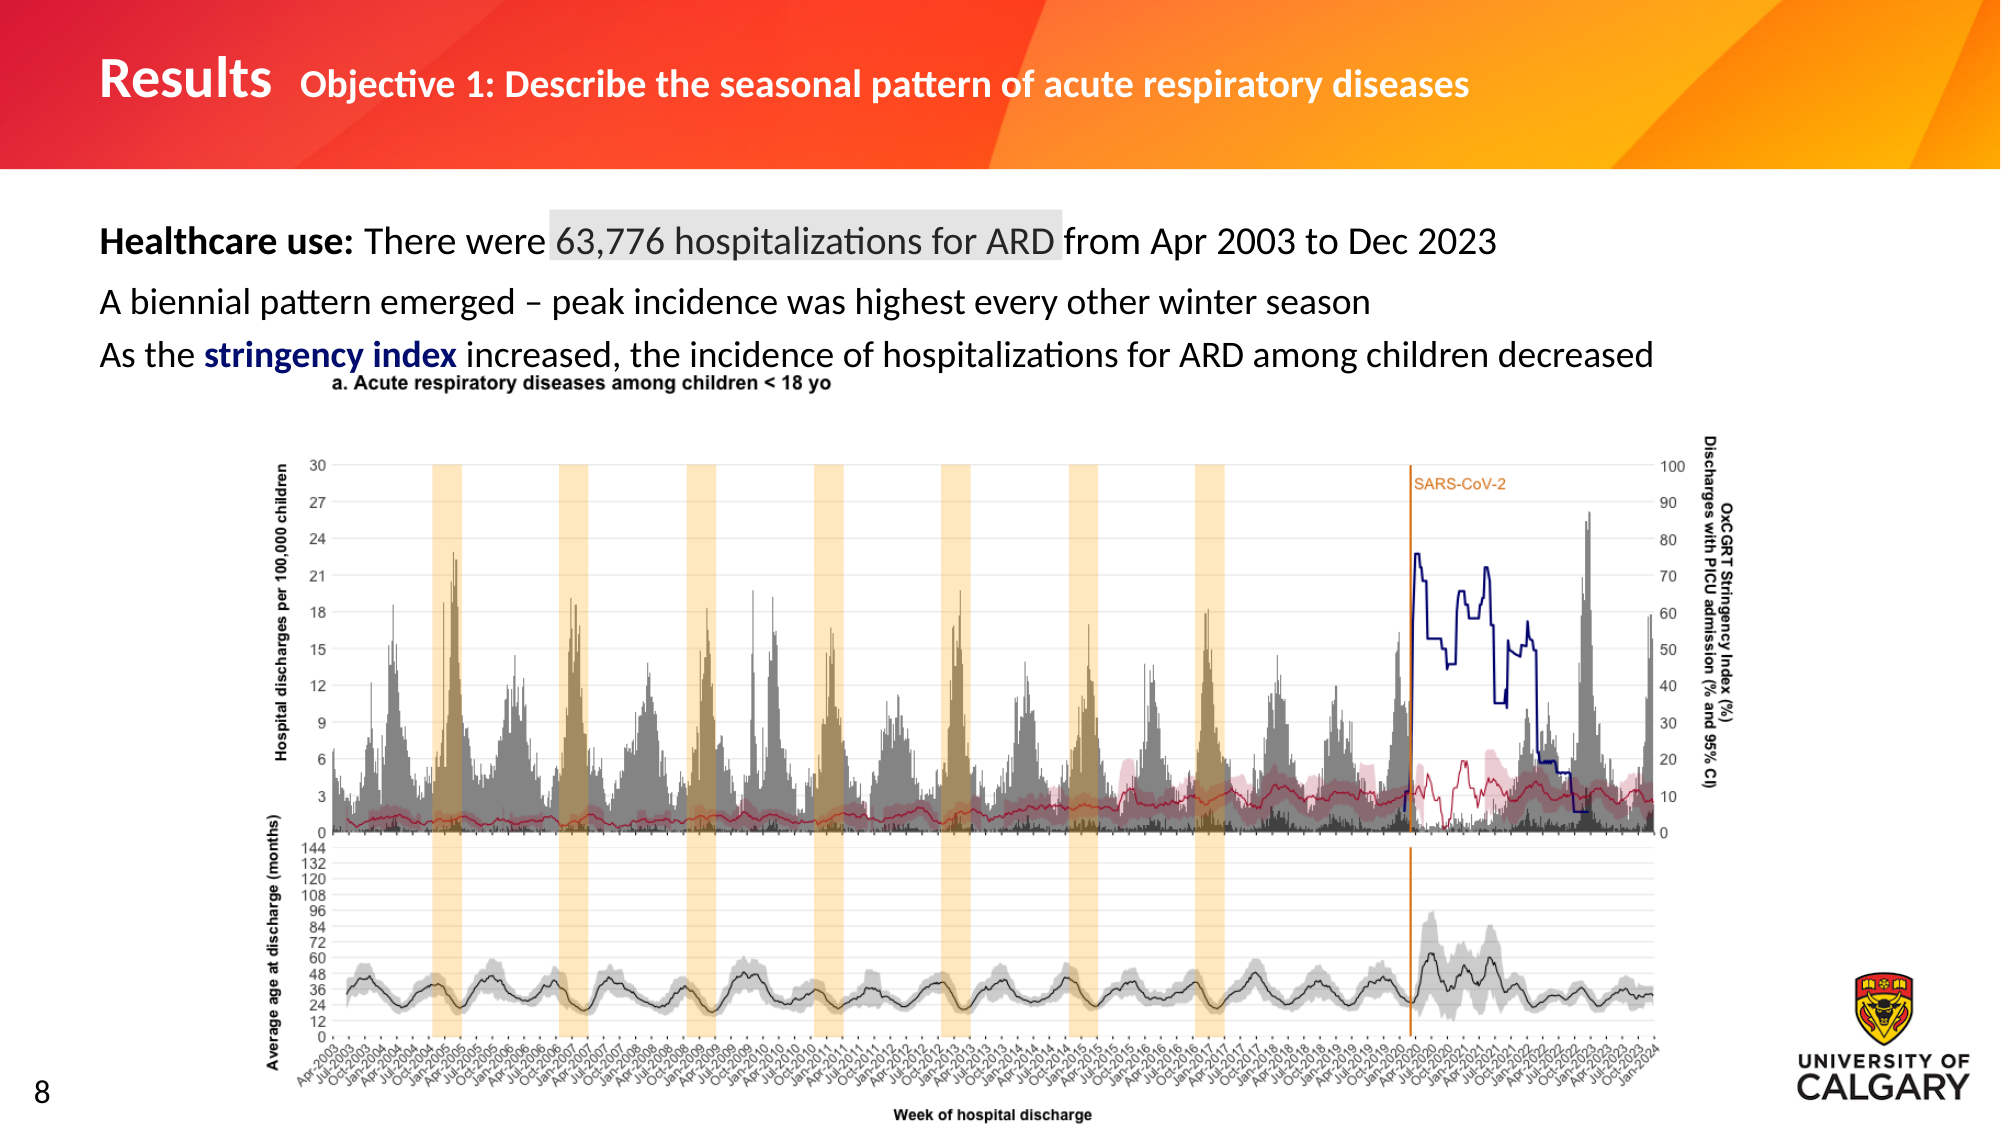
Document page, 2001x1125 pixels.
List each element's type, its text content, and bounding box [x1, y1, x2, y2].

picture [1792, 963, 1979, 1110]
text_box A biennial pattern emerged – peak incidence was highest every other winter season [84, 260, 1958, 313]
slide_number 8 [19, 1062, 261, 1104]
picture [0, 0, 2001, 1125]
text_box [432, 464, 1225, 1038]
list Healthcare use: There were 63,776 hospitalizations for ARD from Apr 2003 to Dec 2023 [84, 198, 1883, 260]
text_box [548, 208, 1063, 260]
text_box As the stringency index increased, the incidence of hospitalizations for ARD among children decreased [84, 313, 1958, 392]
title Results Objective 1: Describe the seasonal pattern of acute respiratory diseases [84, 8, 1883, 171]
